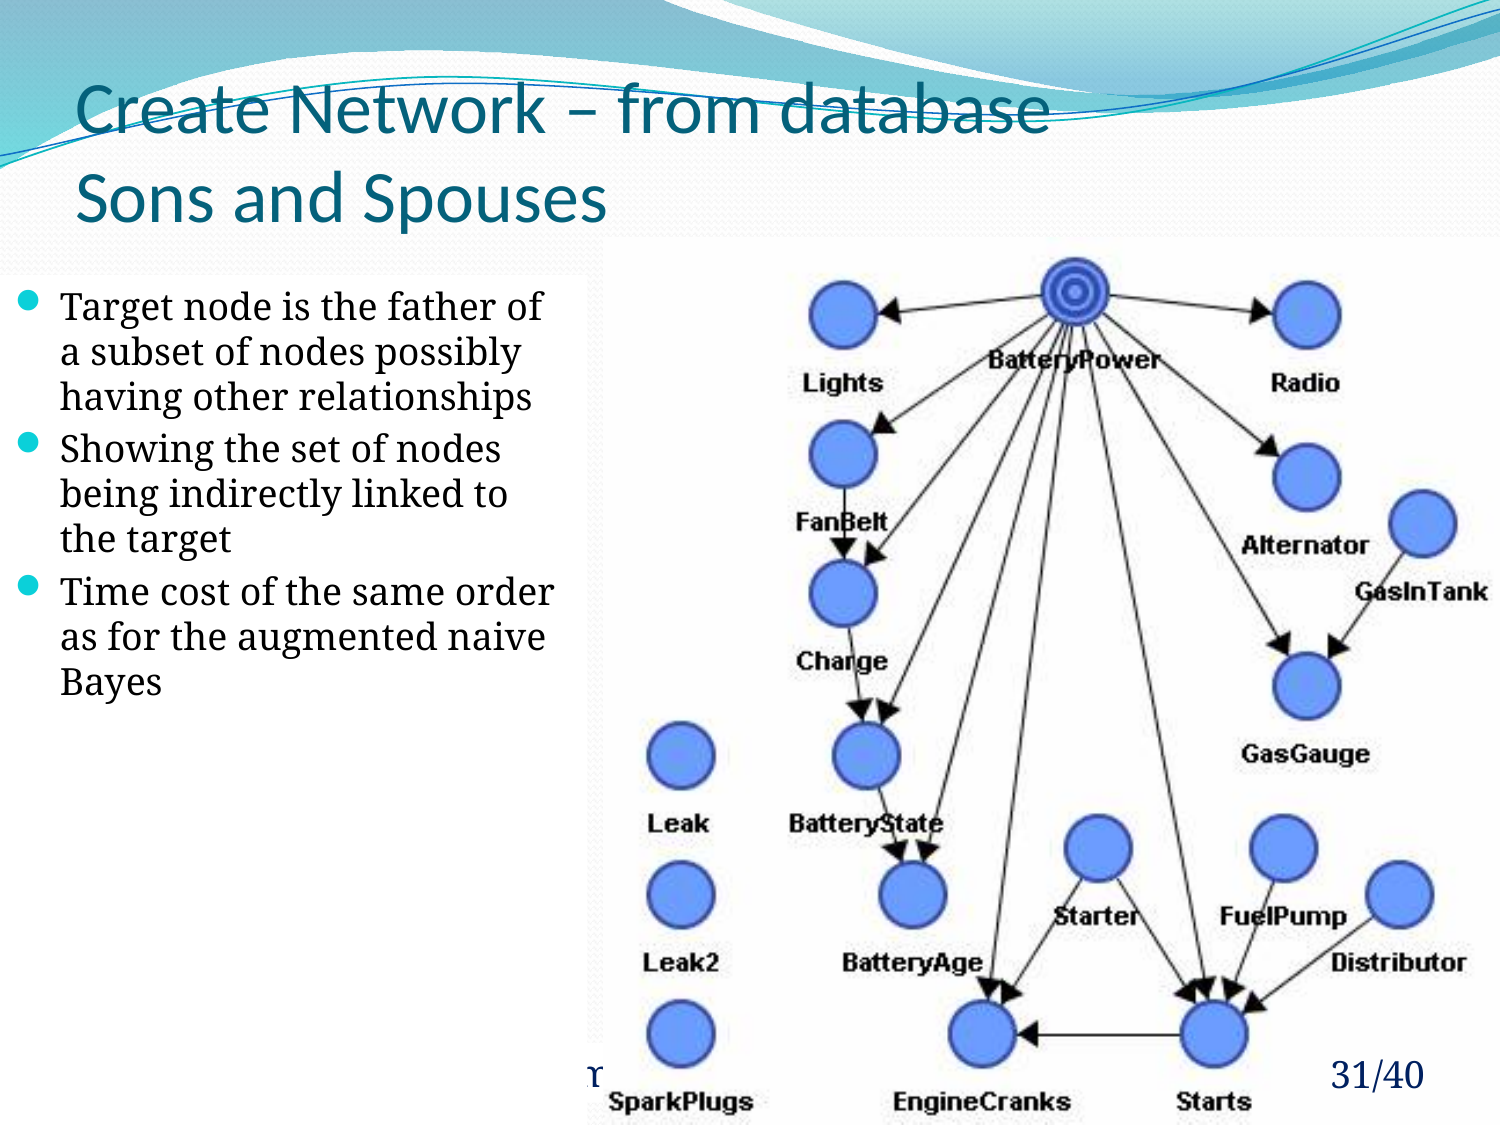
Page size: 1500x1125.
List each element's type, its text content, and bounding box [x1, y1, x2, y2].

title Create Network – from database Sons and Spouses [75, 50, 1425, 238]
list Target node is the father of a subset of nodes possibly having other relationships Showing the set of nodes being indirectly linked to the target Time cost of the same order as for the augmented naive Bayes [0, 275, 588, 1125]
picture [602, 237, 1500, 1125]
footer Marko Stupar 11/3370 sm113370m@student.etf.rs [75, 1042, 598, 1103]
